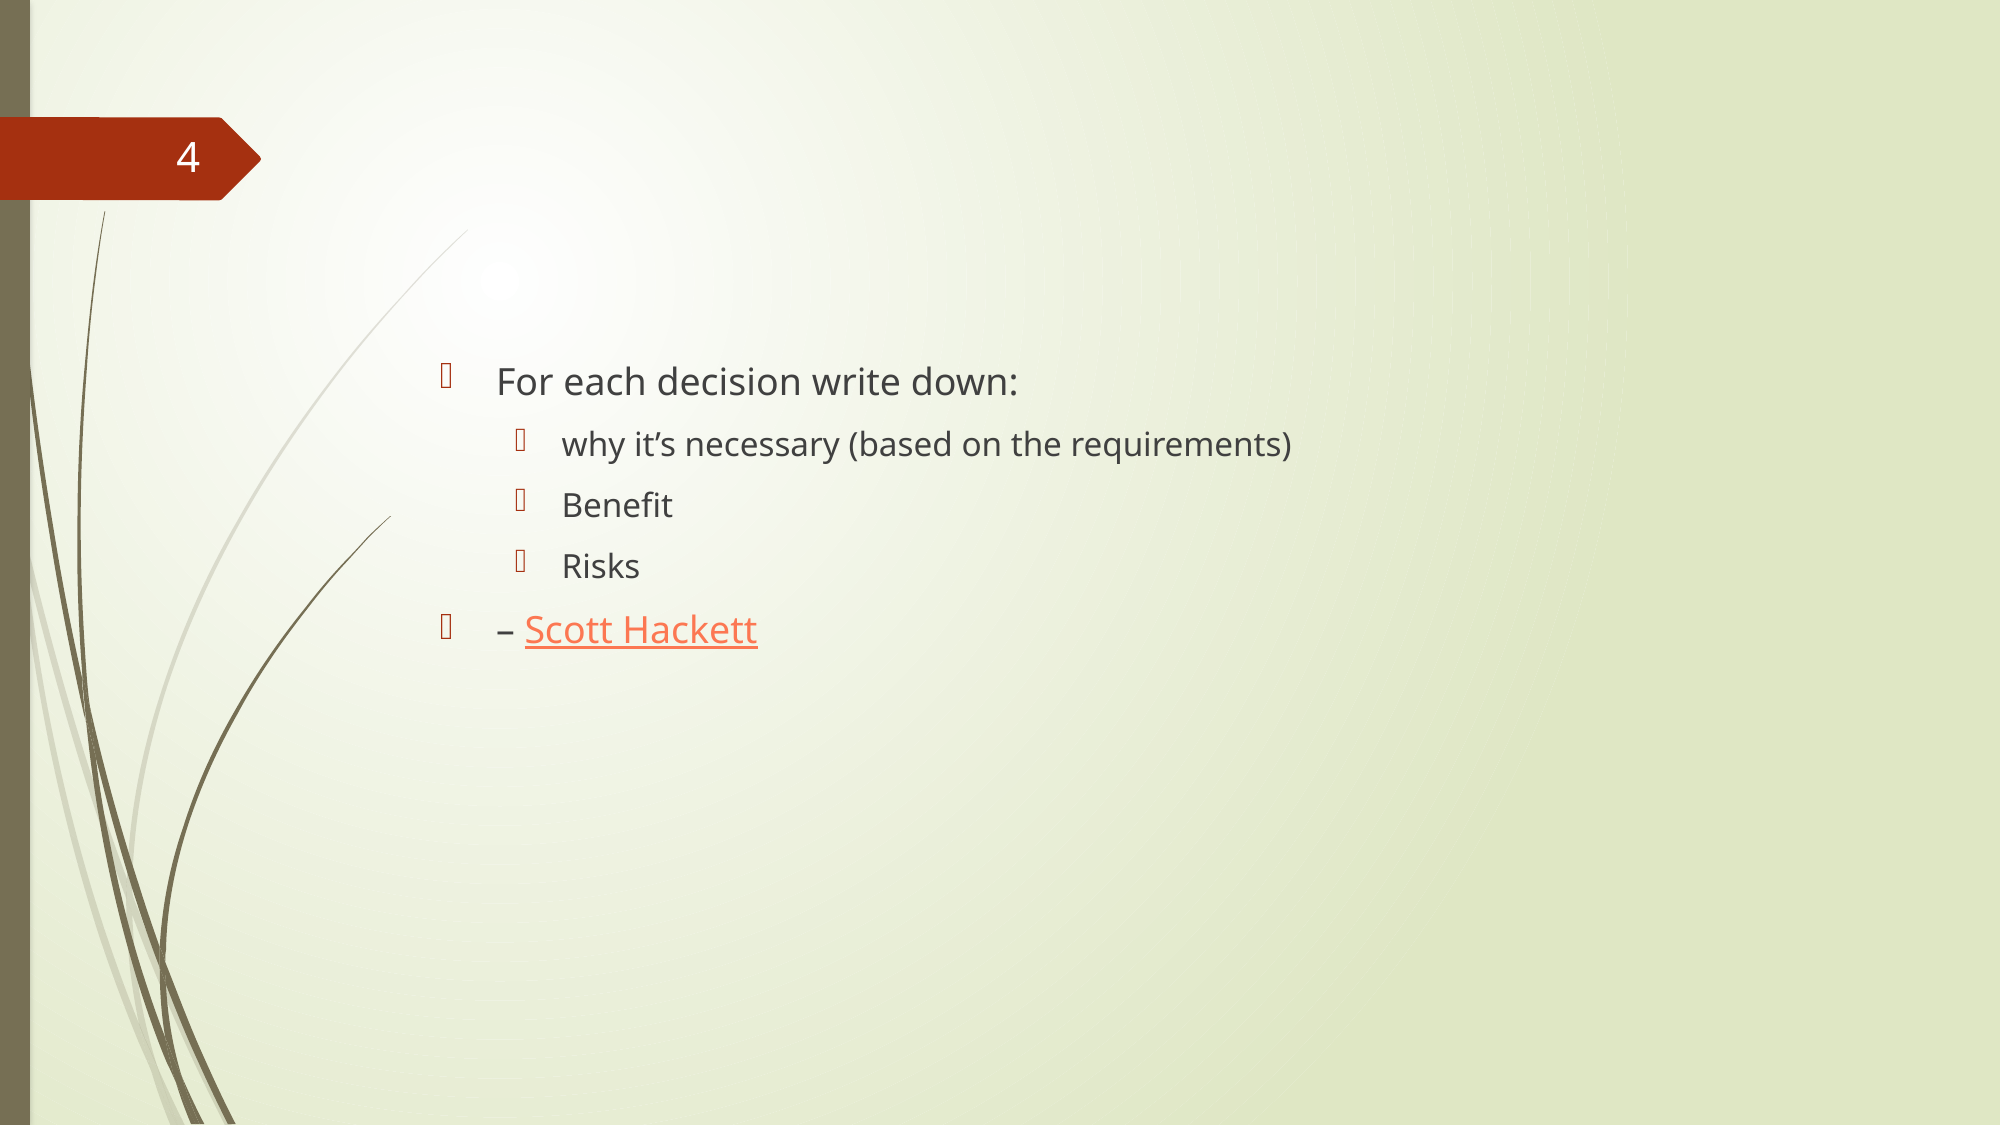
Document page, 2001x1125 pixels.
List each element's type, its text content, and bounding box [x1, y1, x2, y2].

slide_number 4 [87, 129, 216, 190]
list For each decision write down: why it’s necessary (based on the requirements) Benefit Risks – Scott Hackett [424, 350, 1888, 970]
